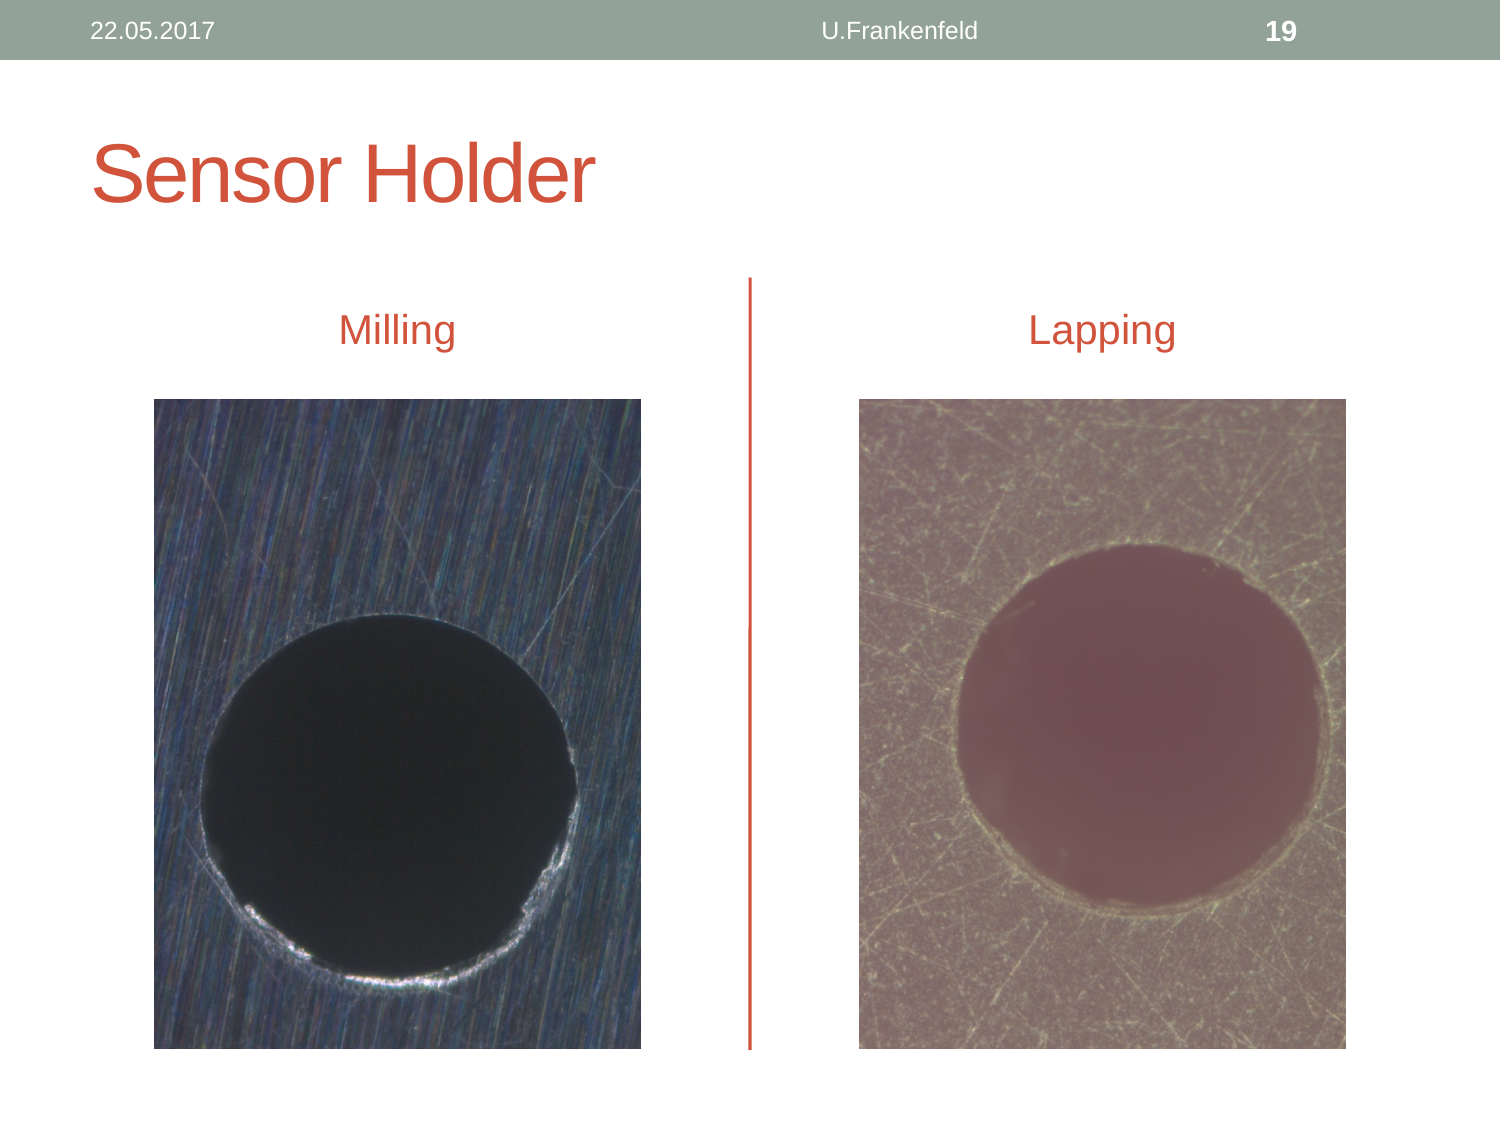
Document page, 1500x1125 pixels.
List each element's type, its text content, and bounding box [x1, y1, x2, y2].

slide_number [75, 3, 550, 57]
footer U.Frankenfeld [562, 3, 1238, 57]
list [153, 399, 642, 1049]
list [858, 399, 1346, 1049]
list Lapping [780, 275, 1425, 380]
title Sensor Holder [75, 87, 1425, 250]
slide_number 19 [1250, 3, 1425, 57]
list Milling [75, 275, 720, 380]
